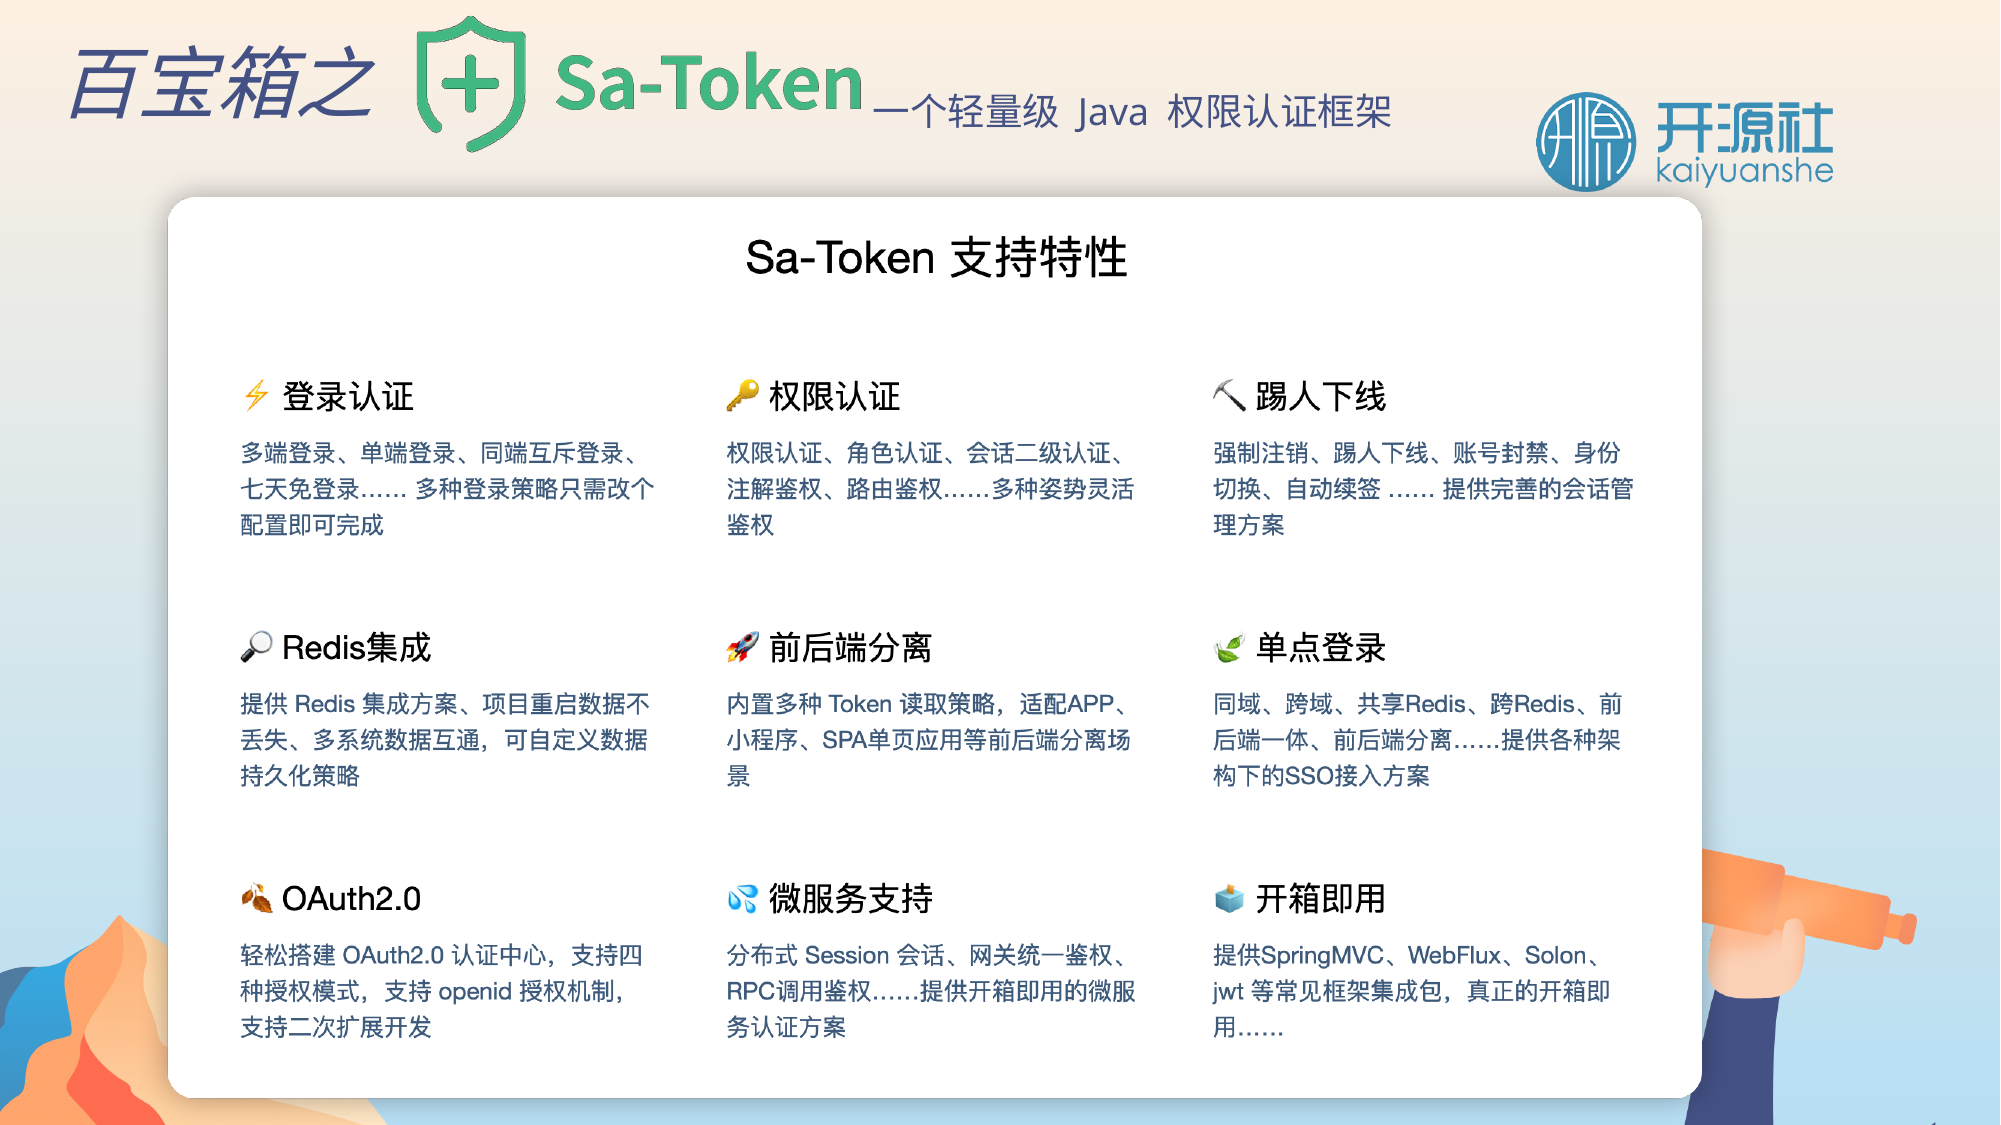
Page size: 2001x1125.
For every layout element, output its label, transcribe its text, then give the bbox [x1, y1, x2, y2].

picture [0, 92, 1936, 1125]
picture [409, 12, 869, 160]
text_box 百宝箱之 [43, 11, 429, 163]
text_box 一个轻量级 Java 权限认证框架 [869, 80, 1408, 141]
